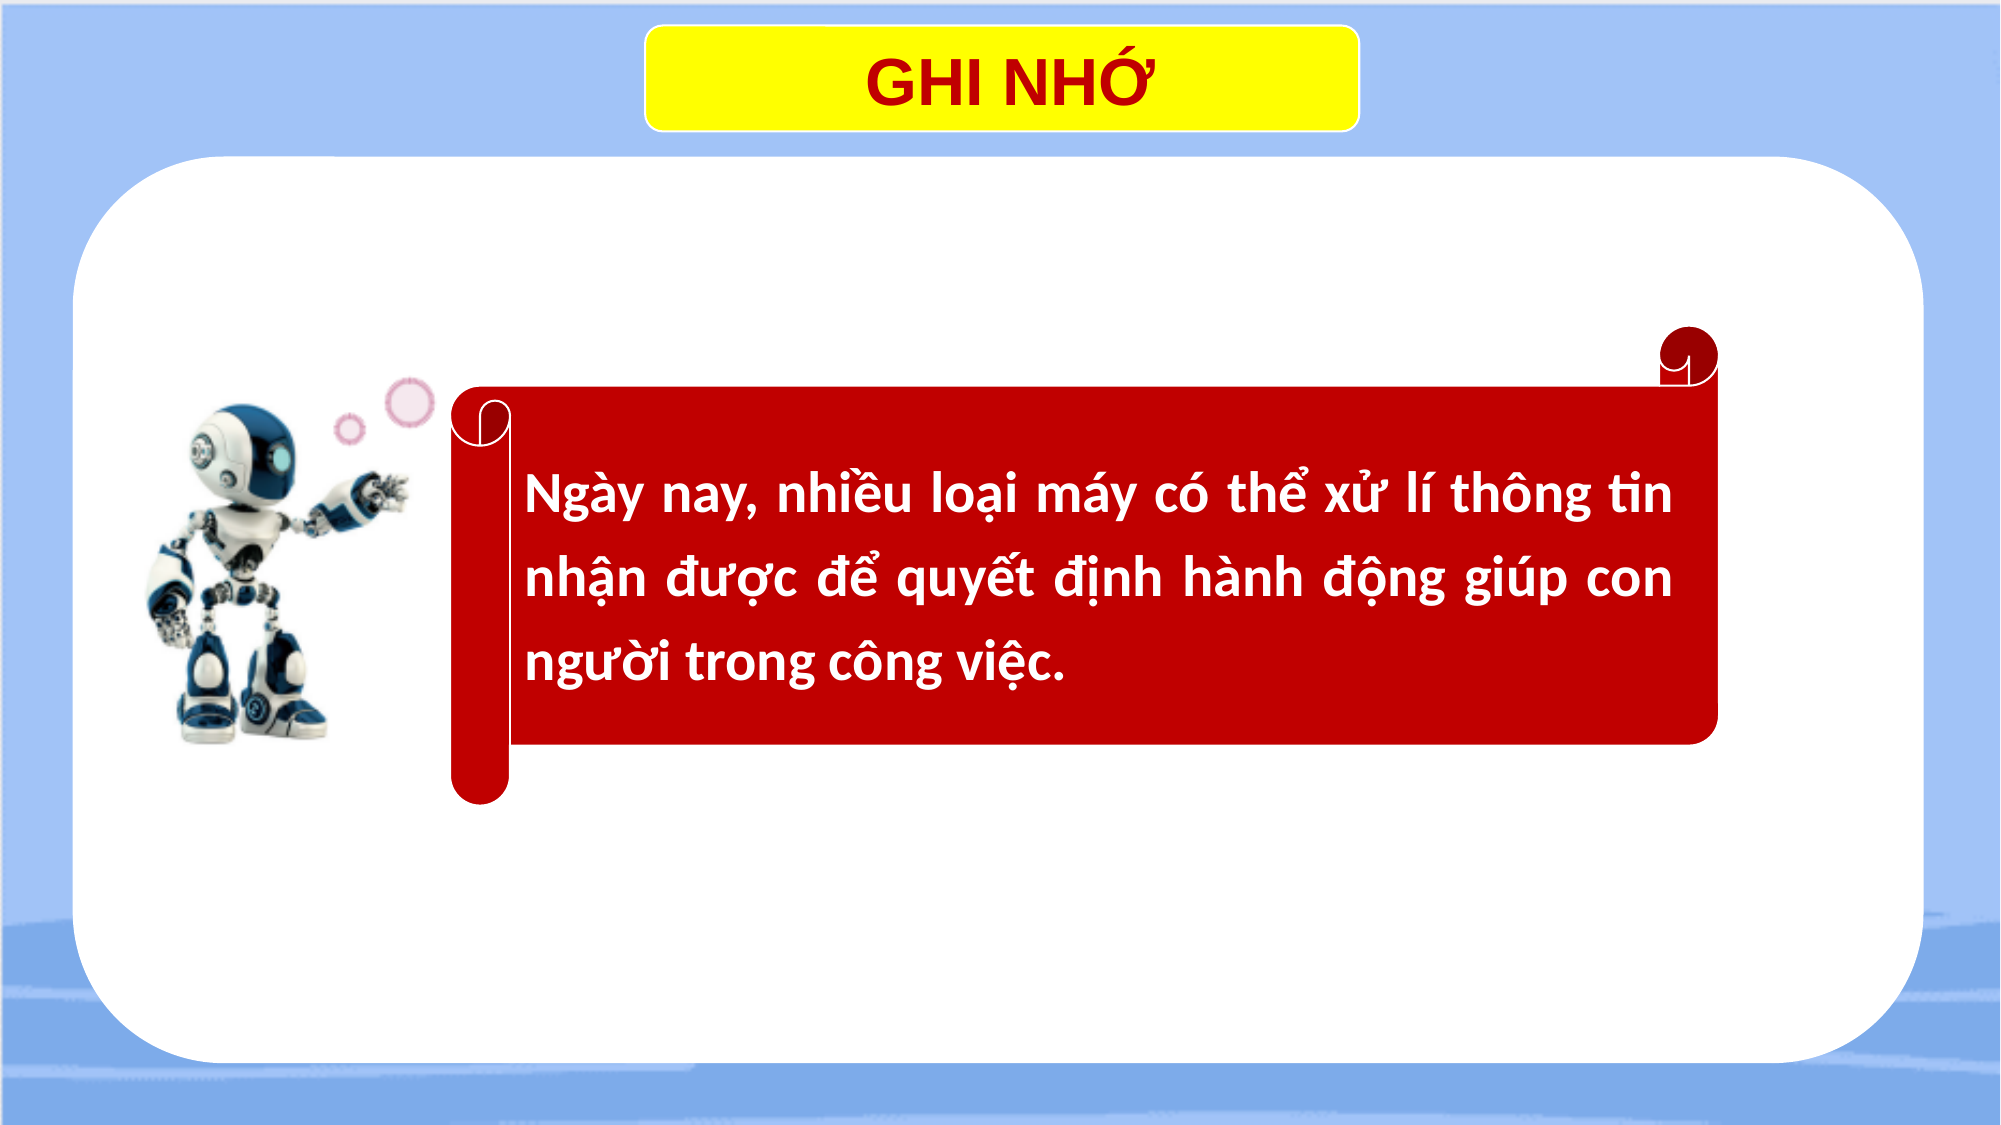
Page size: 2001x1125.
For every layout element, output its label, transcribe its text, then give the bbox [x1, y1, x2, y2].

text_box GHI NHỚ [644, 24, 1361, 133]
text_box Ngày nay, nhiều loại máy có thể xử lí thông tin nhận được để quyết định hành động giúp con người trong công việc. [448, 324, 1721, 807]
picture [0, 0, 2001, 1125]
text_box [71, 155, 1925, 1065]
